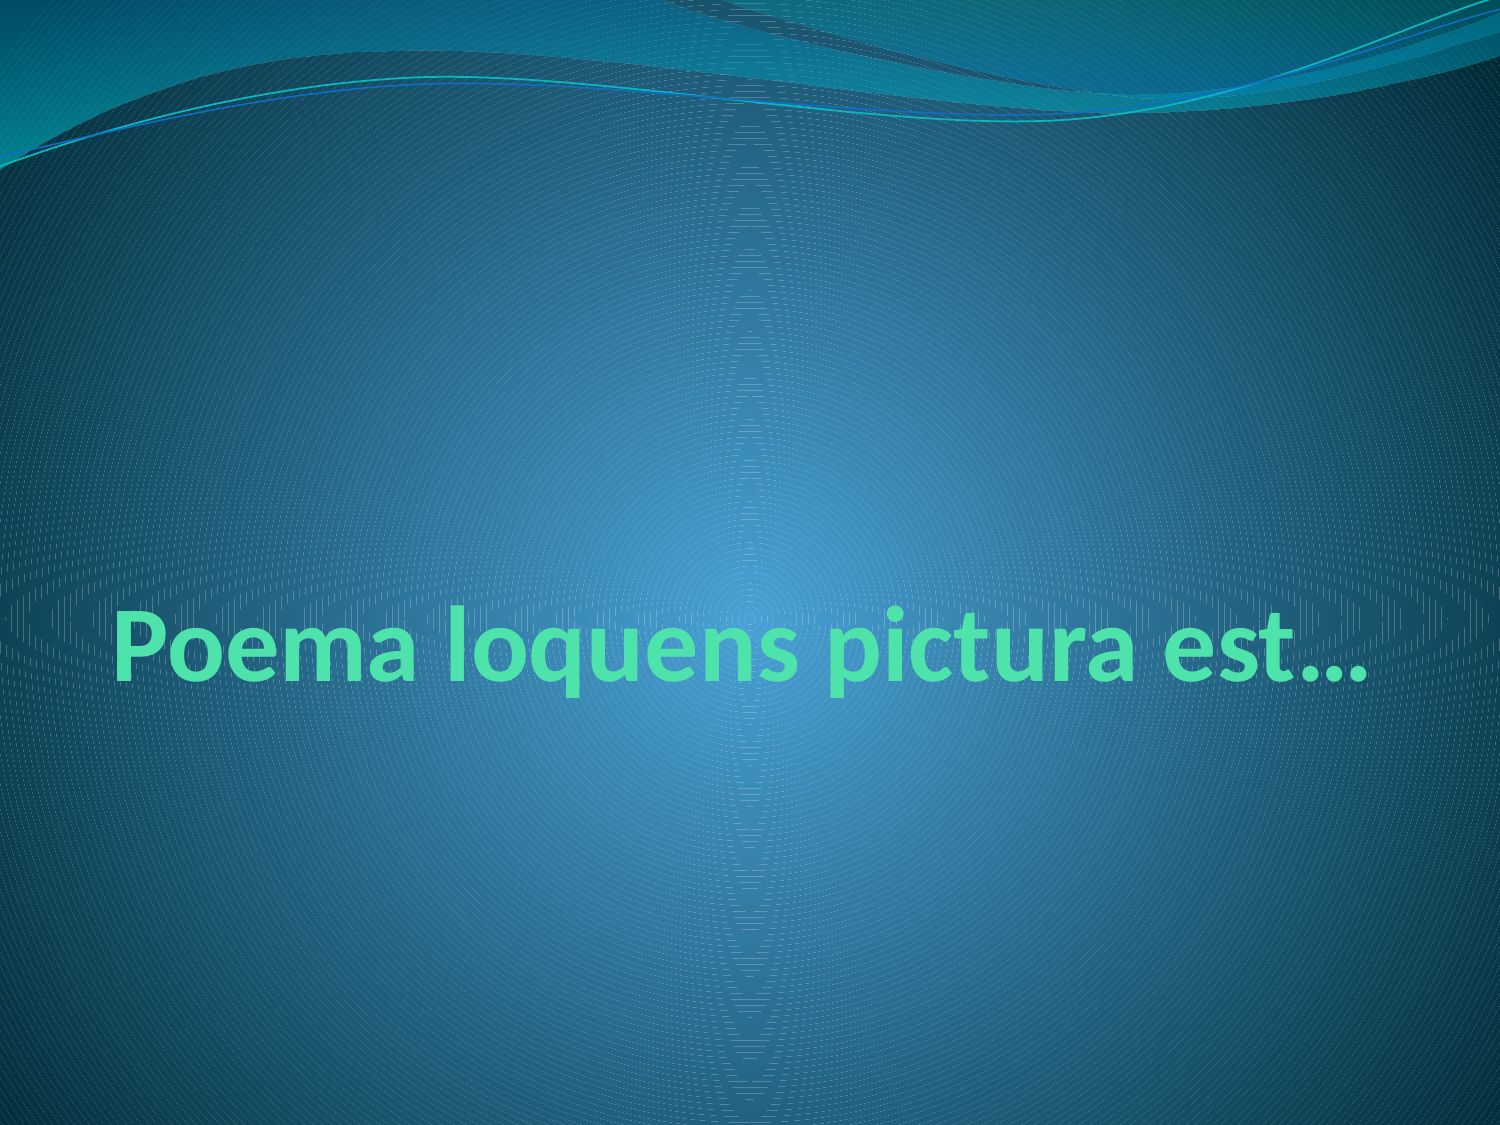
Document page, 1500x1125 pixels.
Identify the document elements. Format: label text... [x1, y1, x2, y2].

title Poema loquens pictura est… [105, 328, 1381, 704]
